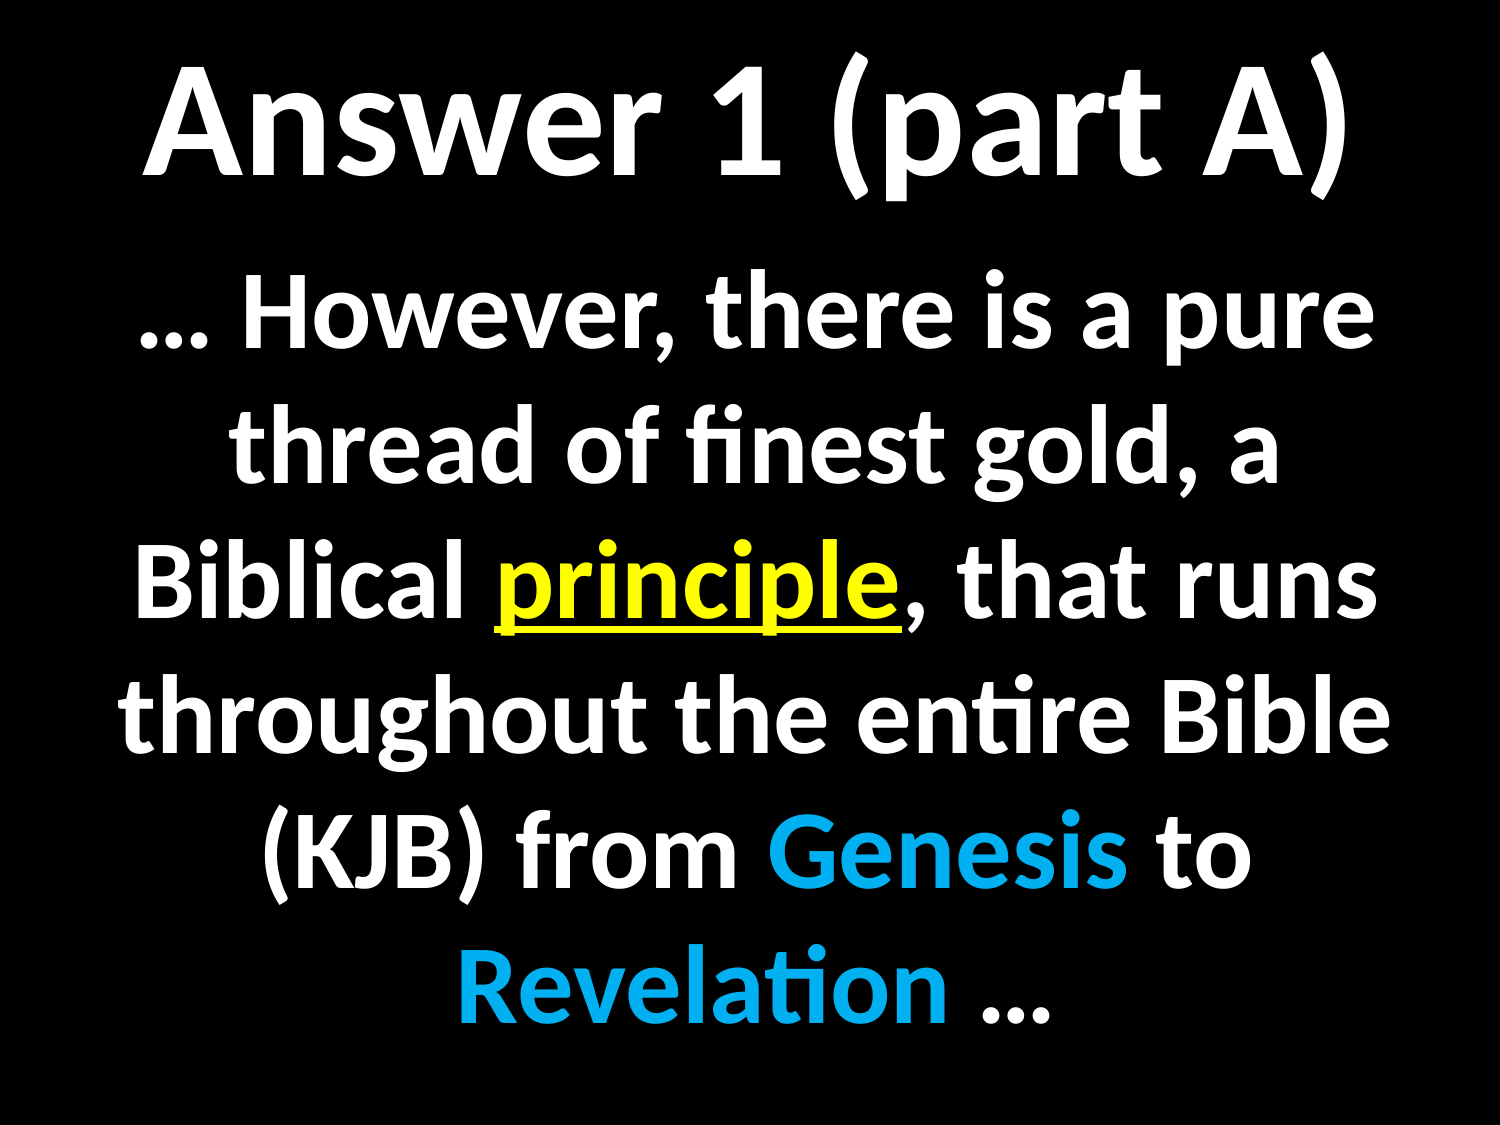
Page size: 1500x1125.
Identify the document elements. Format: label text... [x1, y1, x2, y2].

text_box … However, there is a pure thread of finest gold, a Biblical principle, that runs throughout the entire Bible (KJB) from Genesis to Revelation … [62, 229, 1450, 1054]
text_box Answer 1 (part A) [0, 1, 1500, 216]
